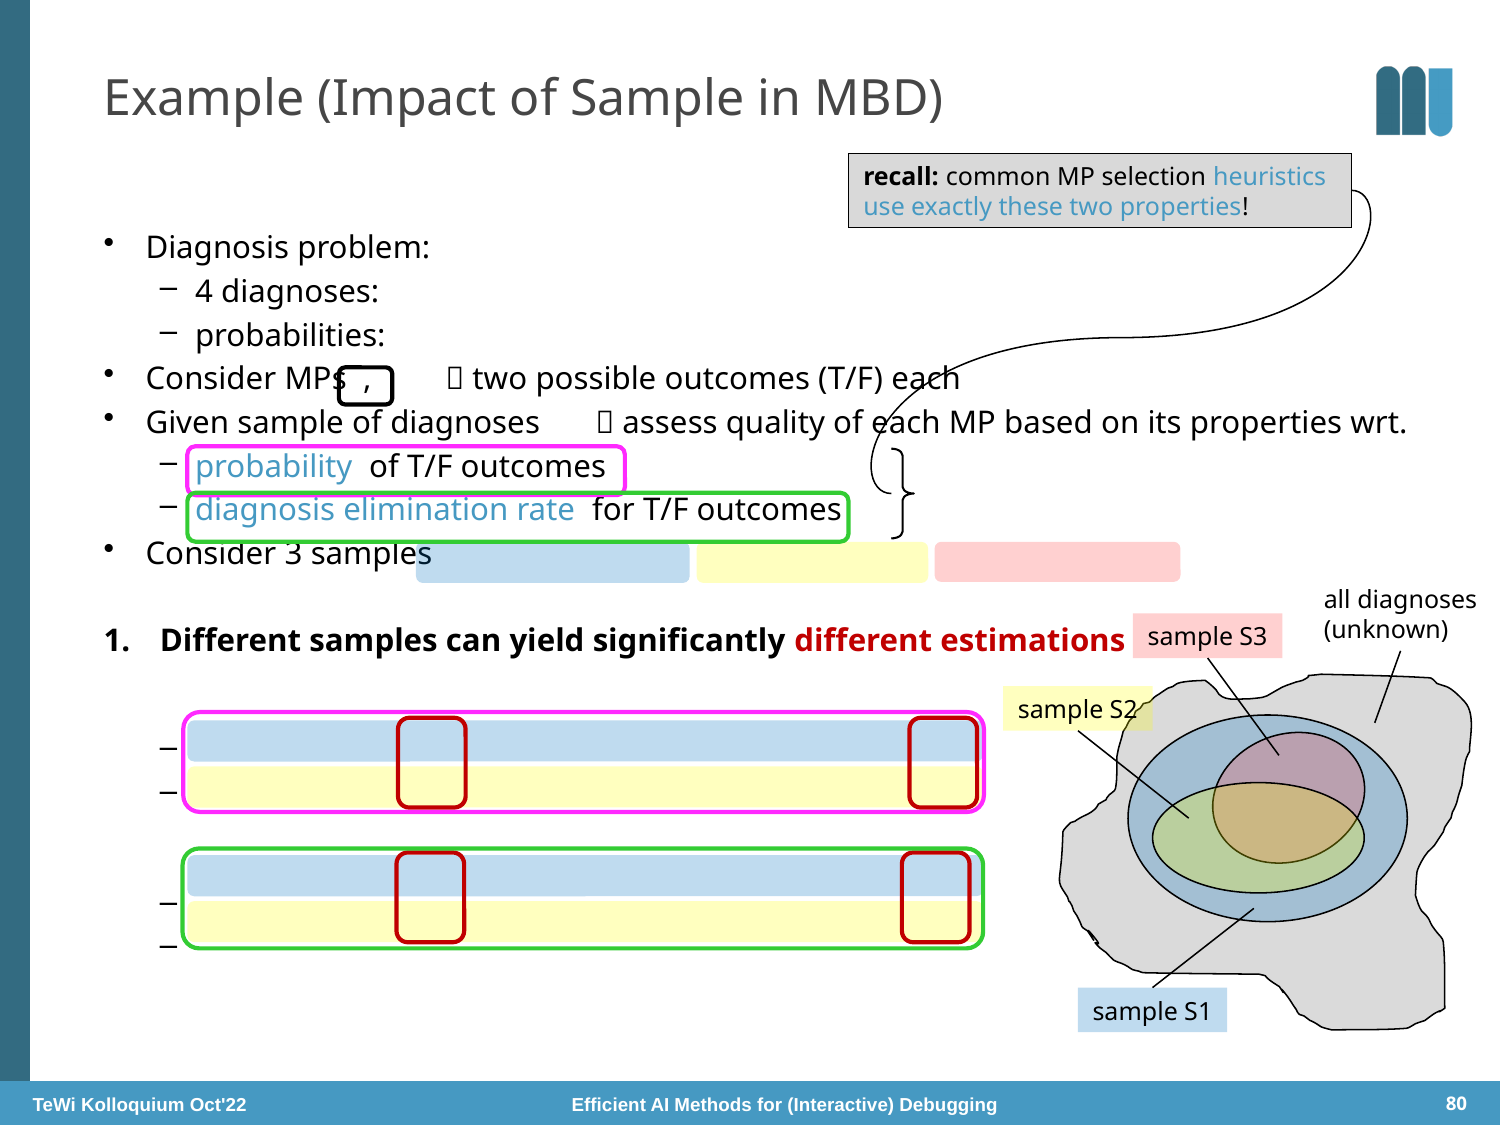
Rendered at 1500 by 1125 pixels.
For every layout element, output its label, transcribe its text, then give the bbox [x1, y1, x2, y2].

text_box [913, 190, 1352, 494]
text_box all diagnoses (unknown) [1308, 576, 1493, 651]
text_box [1152, 782, 1365, 893]
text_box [1374, 651, 1401, 723]
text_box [1152, 908, 1255, 988]
text_box [187, 492, 849, 542]
text_box [1216, 732, 1365, 817]
text_box [187, 446, 625, 494]
text_box [1128, 715, 1408, 922]
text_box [1077, 731, 1189, 819]
text_box [182, 848, 984, 949]
text_box sample S3 [1132, 613, 1283, 659]
text_box [1153, 680, 1202, 731]
text_box [934, 541, 1181, 582]
picture [1376, 66, 1454, 138]
text_box [1259, 674, 1472, 1030]
slide_number 80 [1364, 1074, 1483, 1125]
text_box sample S1 [1077, 987, 1228, 1033]
text_box [891, 448, 909, 539]
text_box [338, 367, 393, 405]
text_box [183, 712, 984, 812]
title Example (Impact of Sample in MBD) [88, 42, 1129, 150]
text_box [415, 542, 690, 583]
text_box [1059, 821, 1191, 973]
text_box recall: common MP selection heuristics use exactly these two properties! [848, 153, 1352, 228]
text_box sample S2 [1003, 686, 1153, 731]
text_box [1207, 658, 1280, 756]
text_box [696, 541, 929, 583]
footer TeWi Kolloquium Oct'22 Efficient AI Methods for (Interactive) Debugging [17, 1074, 1119, 1125]
